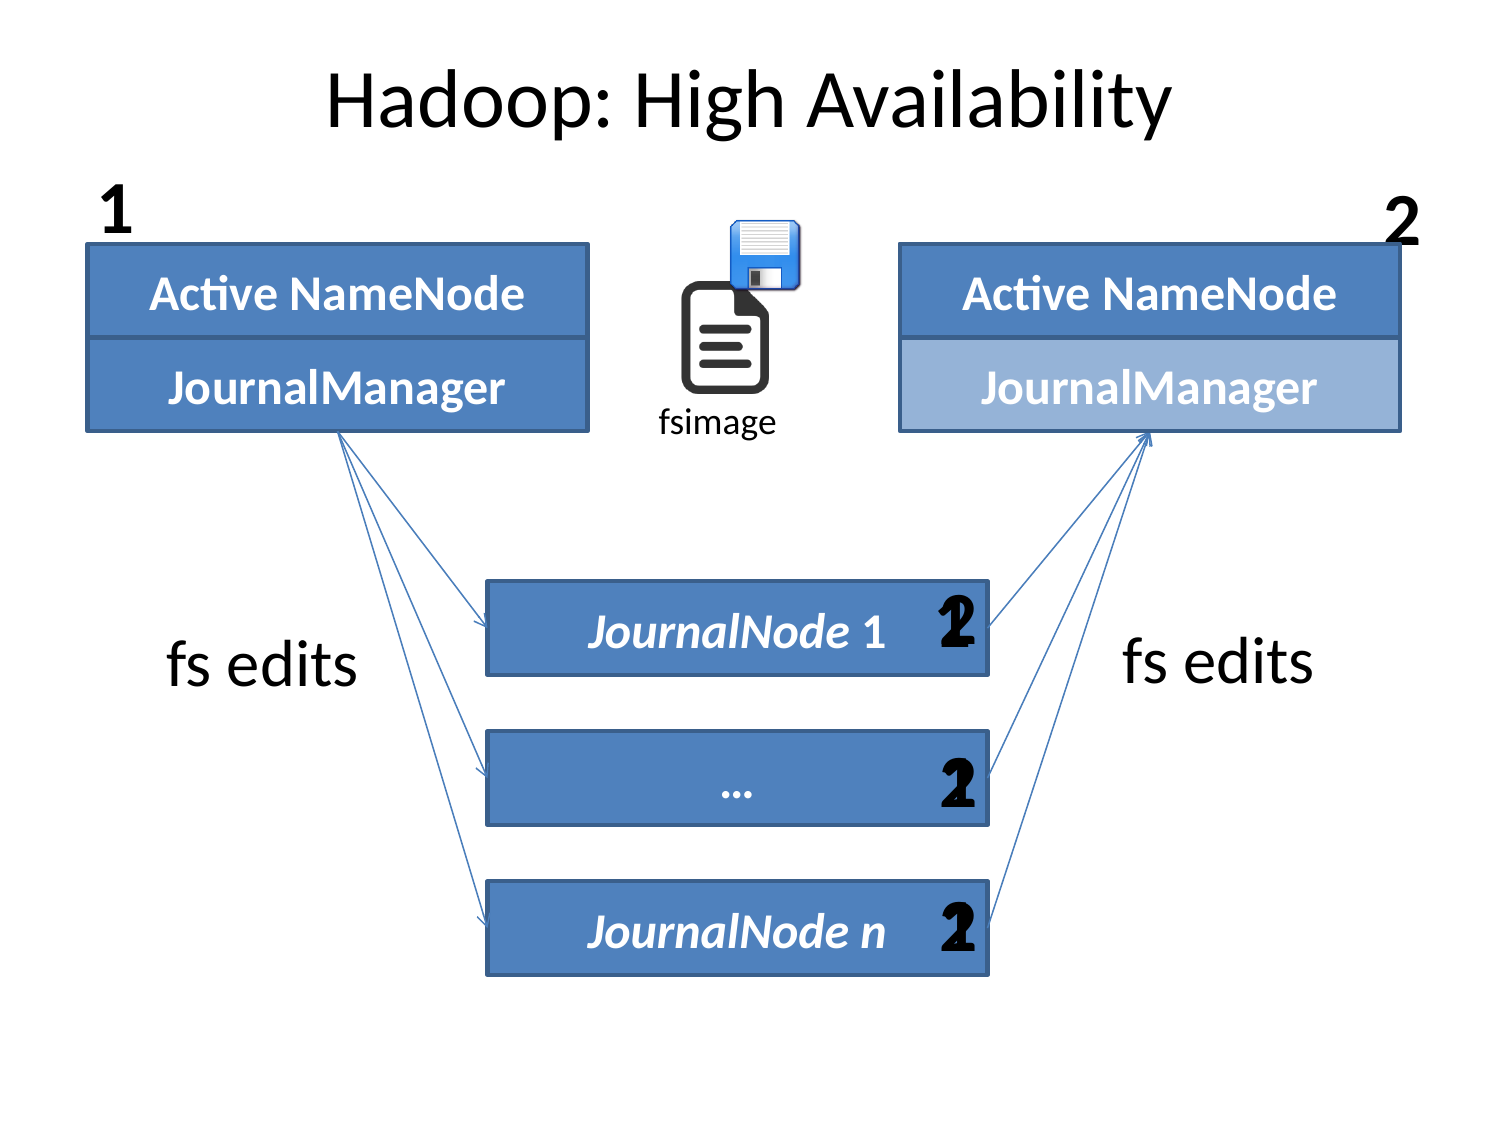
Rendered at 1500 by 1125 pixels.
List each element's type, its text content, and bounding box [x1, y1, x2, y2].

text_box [987, 430, 1151, 929]
text_box Active NameNode [85, 242, 590, 340]
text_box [337, 430, 488, 929]
text_box 2 [924, 562, 981, 668]
text_box 1 [81, 150, 144, 256]
text_box 2 [1368, 162, 1432, 268]
text_box fs edits [1155, 609, 1369, 705]
text_box 2 [924, 868, 988, 974]
text_box JournalNode 1 [492, 579, 981, 677]
text_box JournalManager [85, 340, 590, 433]
text_box … [491, 729, 924, 827]
text_box 1 [918, 564, 981, 670]
text_box 2 [924, 724, 982, 830]
text_box Active NameNode [898, 242, 1402, 340]
text_box JournalNode n [485, 879, 990, 977]
text_box fsimage [643, 389, 807, 450]
picture [668, 215, 804, 394]
text_box fs edits [112, 612, 331, 707]
title Hadoop: High Availability [75, 0, 1425, 188]
text_box JournalManager [898, 340, 1402, 433]
